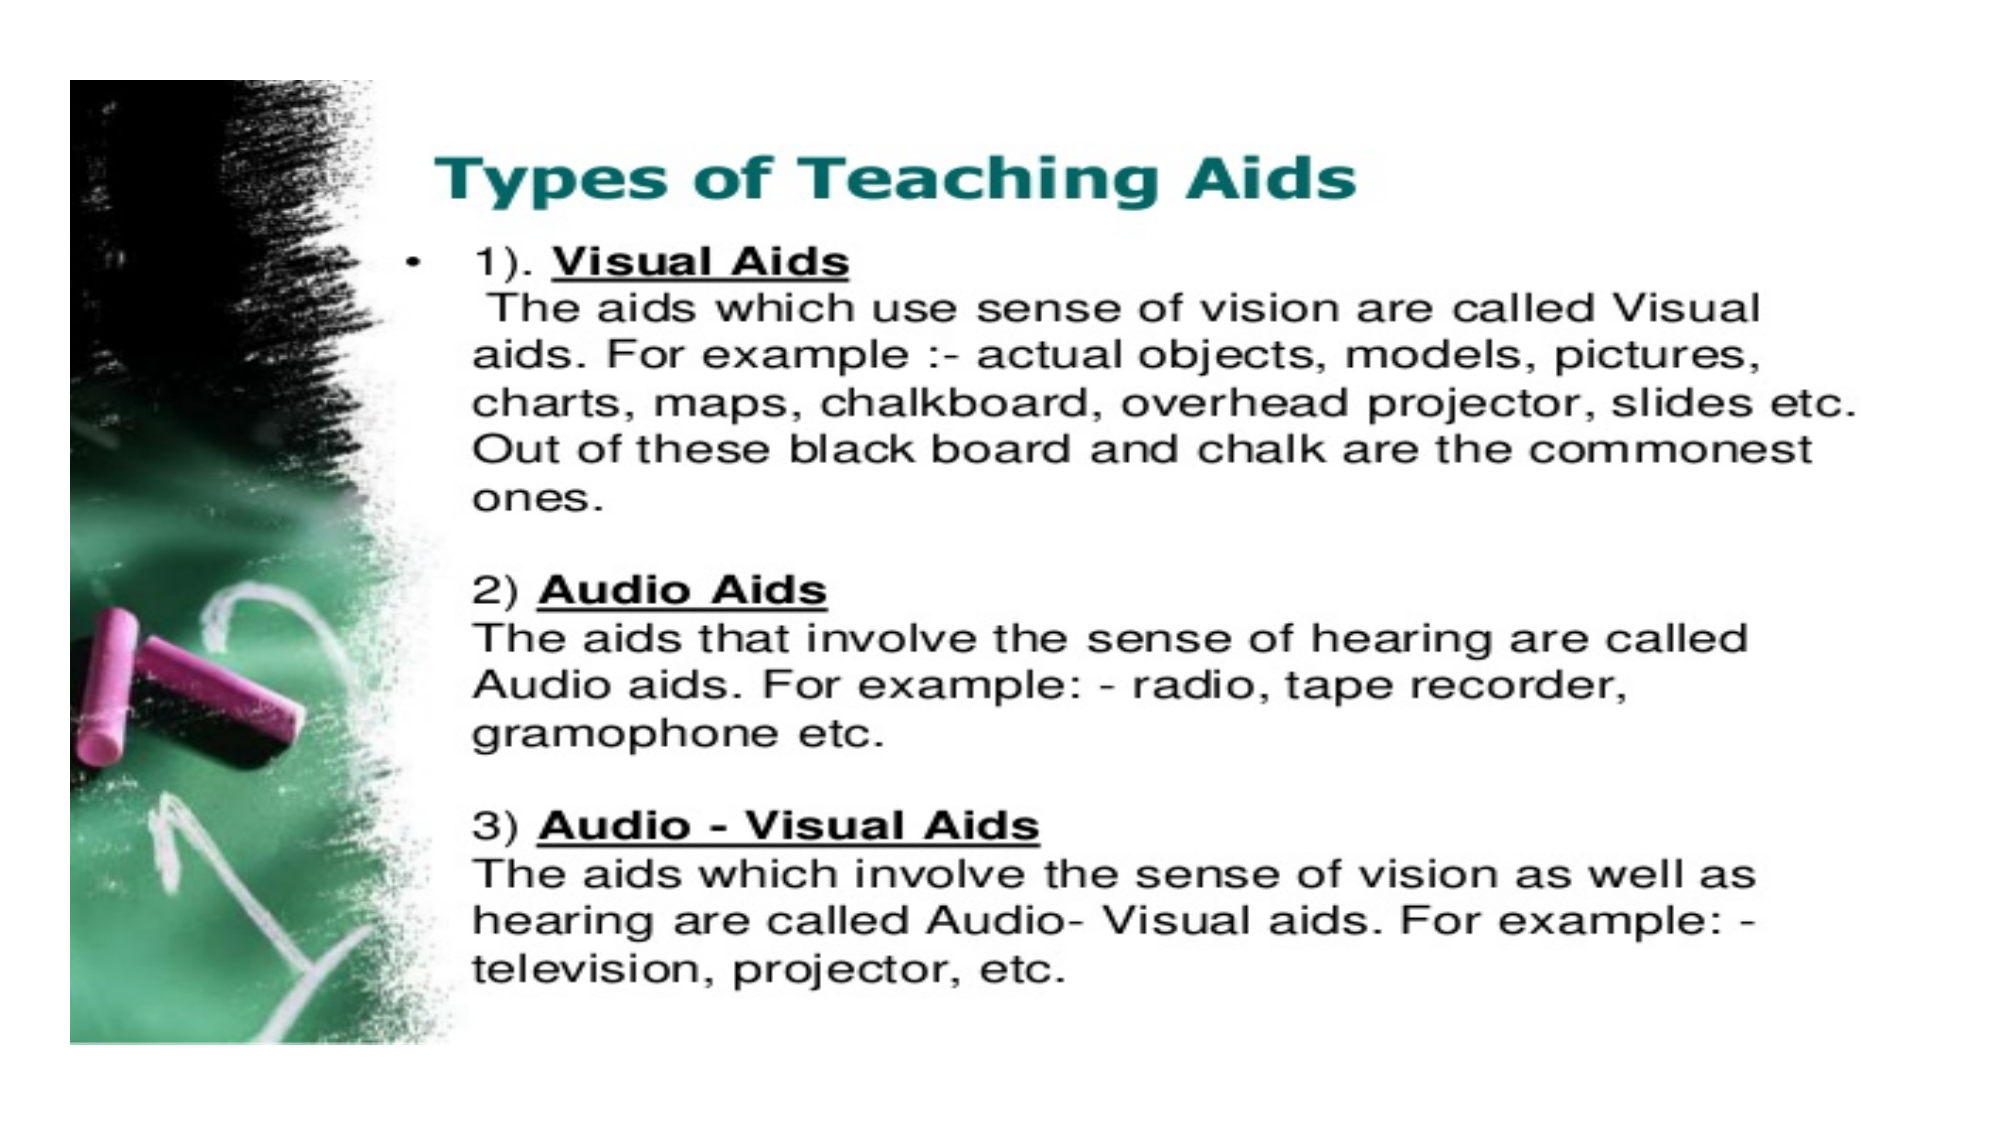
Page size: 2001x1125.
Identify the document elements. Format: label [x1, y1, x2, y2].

picture [70, 80, 1878, 1045]
